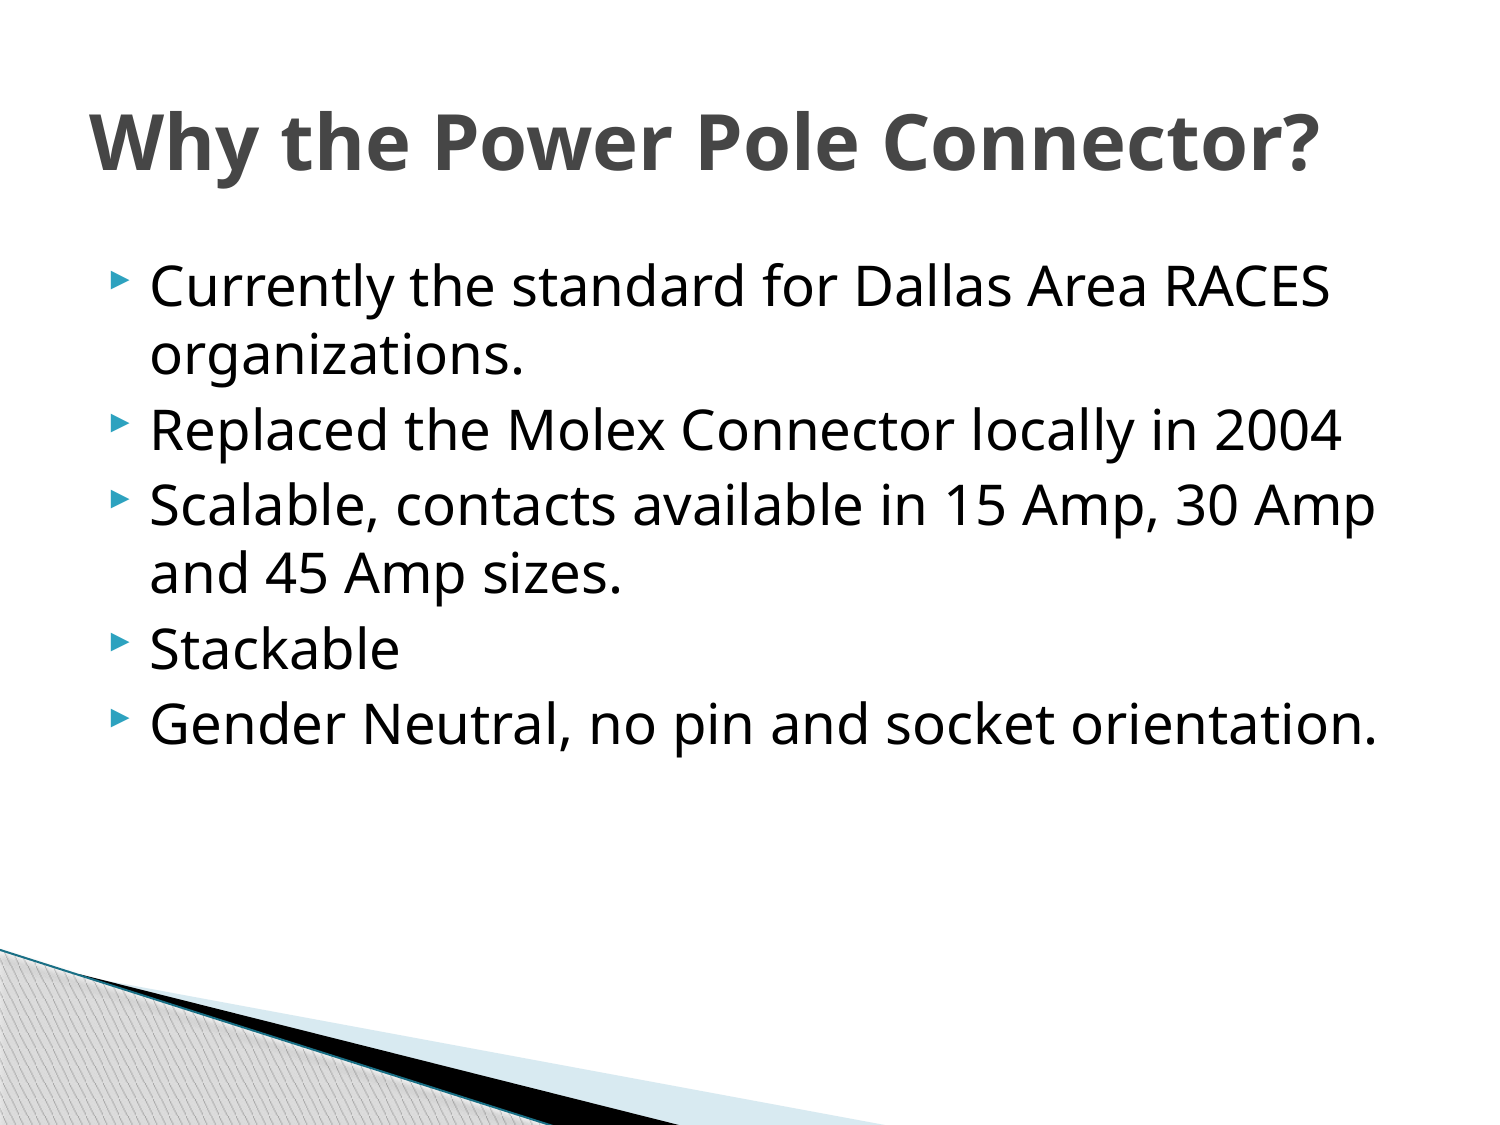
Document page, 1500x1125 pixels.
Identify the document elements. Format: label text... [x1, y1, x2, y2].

list Currently the standard for Dallas Area RACES organizations. Replaced the Molex Connector locally in 2004 Scalable, contacts available in 15 Amp, 30 Amp and 45 Amp sizes. Stackable Gender Neutral, no pin and socket orientation. [75, 243, 1425, 986]
title Why the Power Pole Connector? [75, 45, 1425, 233]
